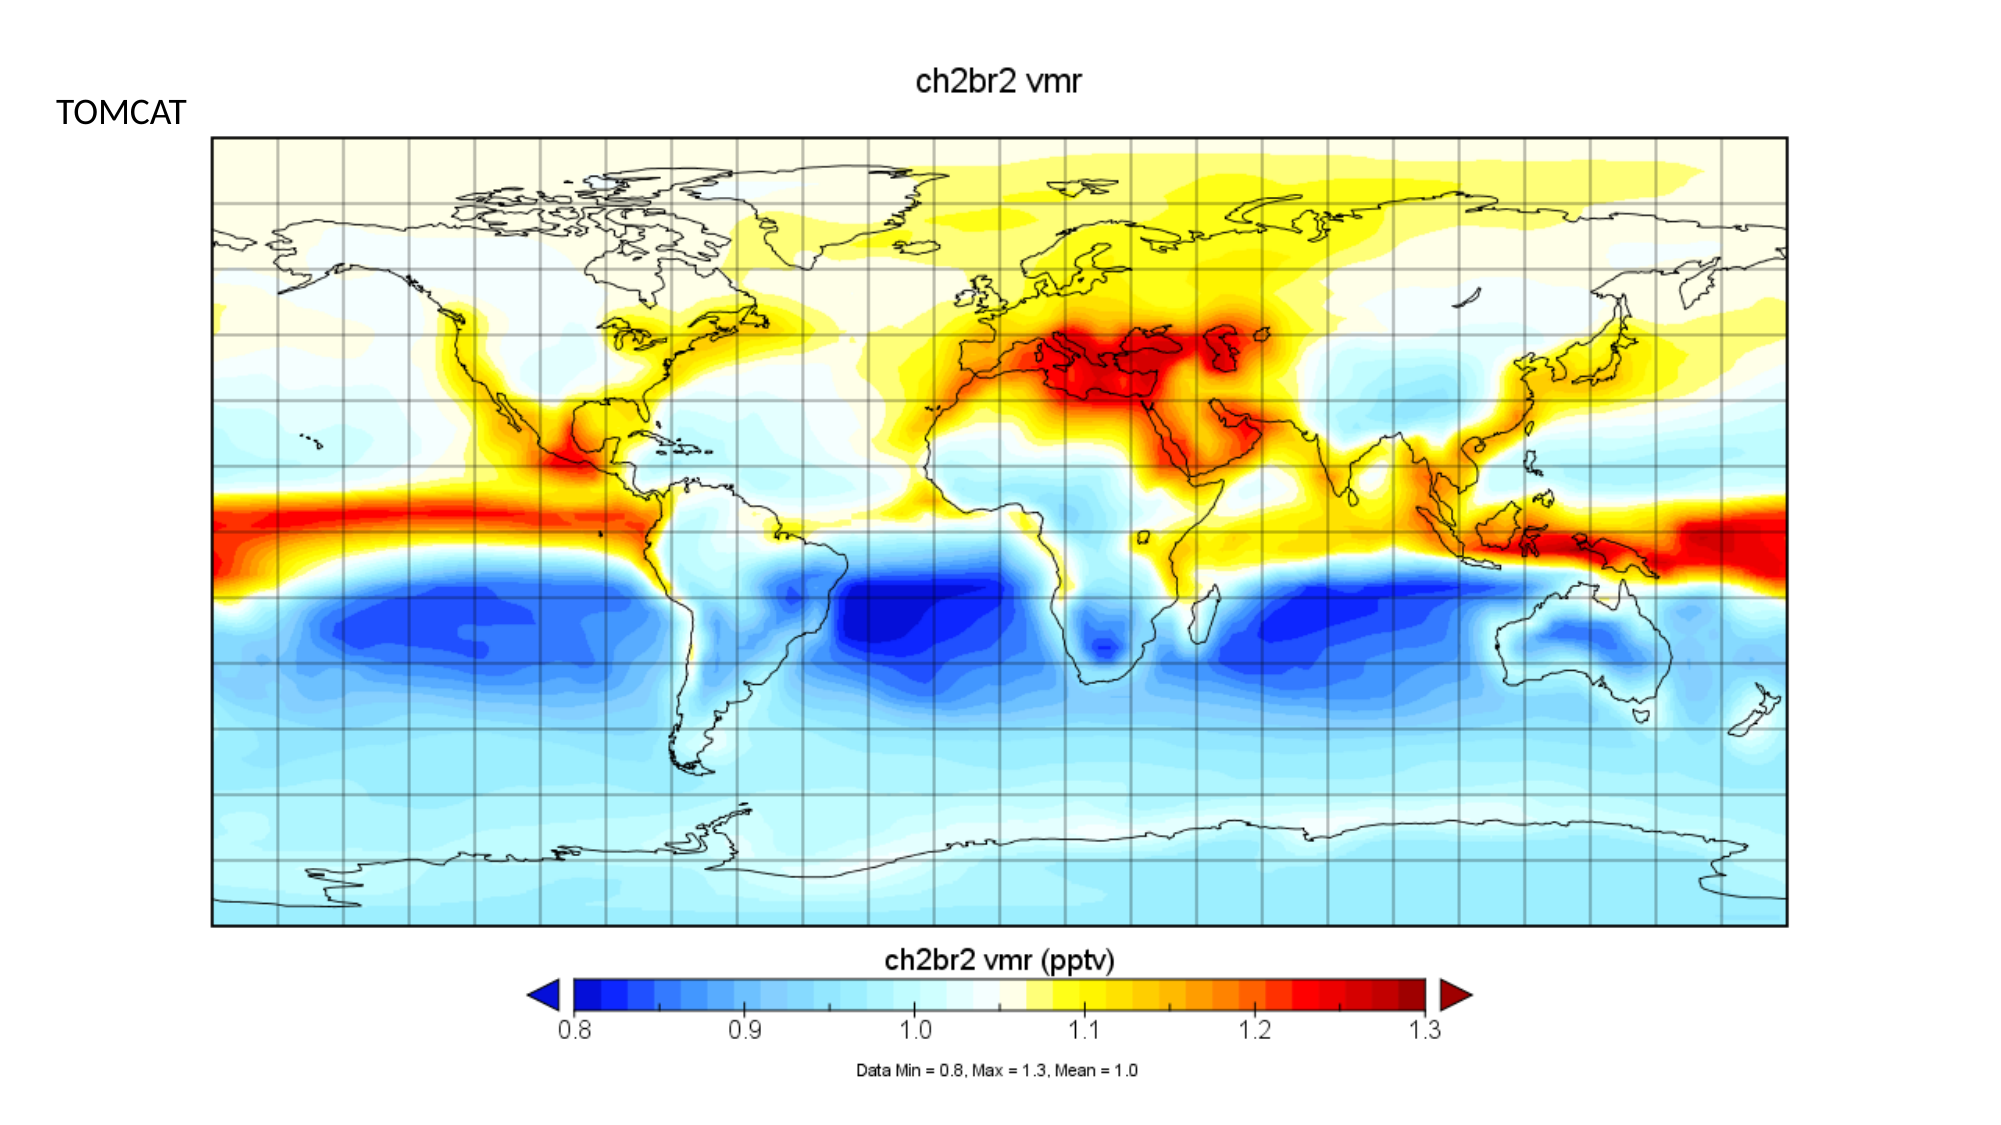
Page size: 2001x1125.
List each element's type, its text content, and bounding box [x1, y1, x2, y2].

text_box TOMCAT [41, 79, 199, 140]
picture [199, 24, 1800, 1100]
